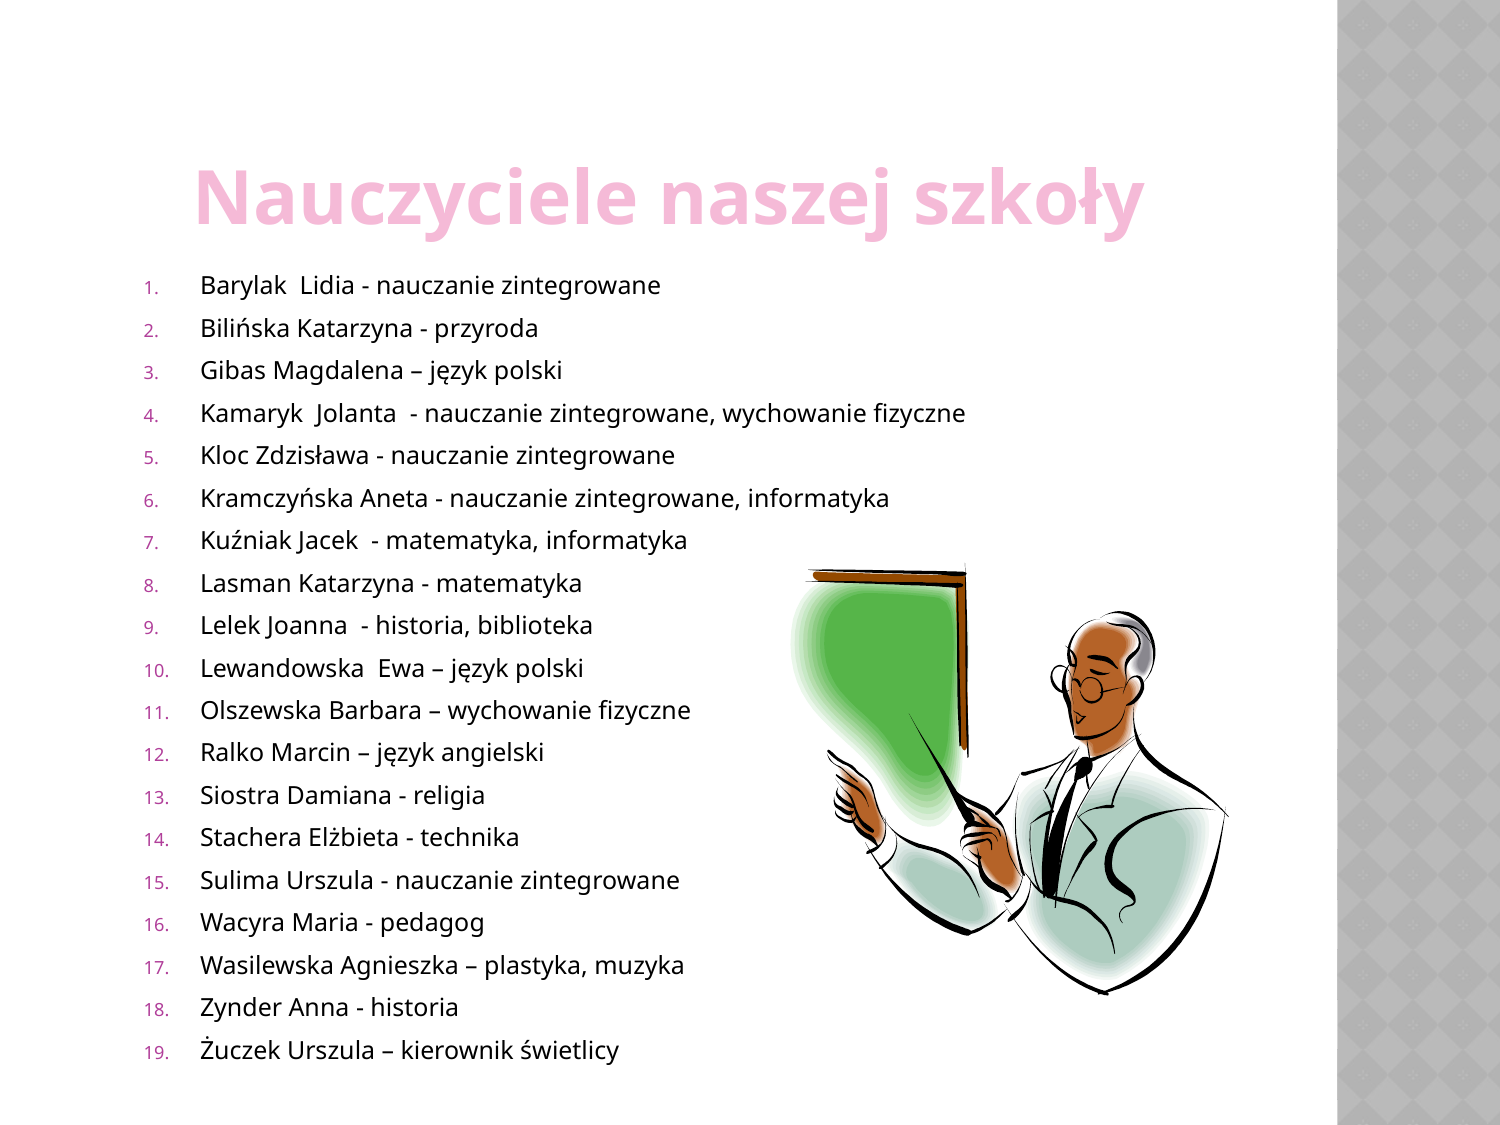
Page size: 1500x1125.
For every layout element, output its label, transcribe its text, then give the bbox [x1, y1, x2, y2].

list Barylak Lidia - nauczanie zintegrowane Bilińska Katarzyna - przyroda Gibas Magdalena – język polski Kamaryk Jolanta - nauczanie zintegrowane, wychowanie fizyczne Kloc Zdzisława - nauczanie zintegrowane Kramczyńska Aneta - nauczanie zintegrowane, informatyka Kuźniak Jacek - matematyka, informatyka Lasman Katarzyna - matematyka Lelek Joanna - historia, biblioteka Lewandowska Ewa – język polski Olszewska Barbara – wychowanie fizyczne Ralko Marcin – język angielski Siostra Damiana - religia Stachera Elżbieta - technika Sulima Urszula - nauczanie zintegrowane Wacyra Maria - pedagog Wasilewska Agnieszka – plastyka, muzyka Zynder Anna - historia Żuczek Urszula – kierownik świetlicy [128, 262, 1184, 997]
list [784, 561, 1230, 997]
title Nauczyciele naszej szkoły [75, 52, 1263, 240]
